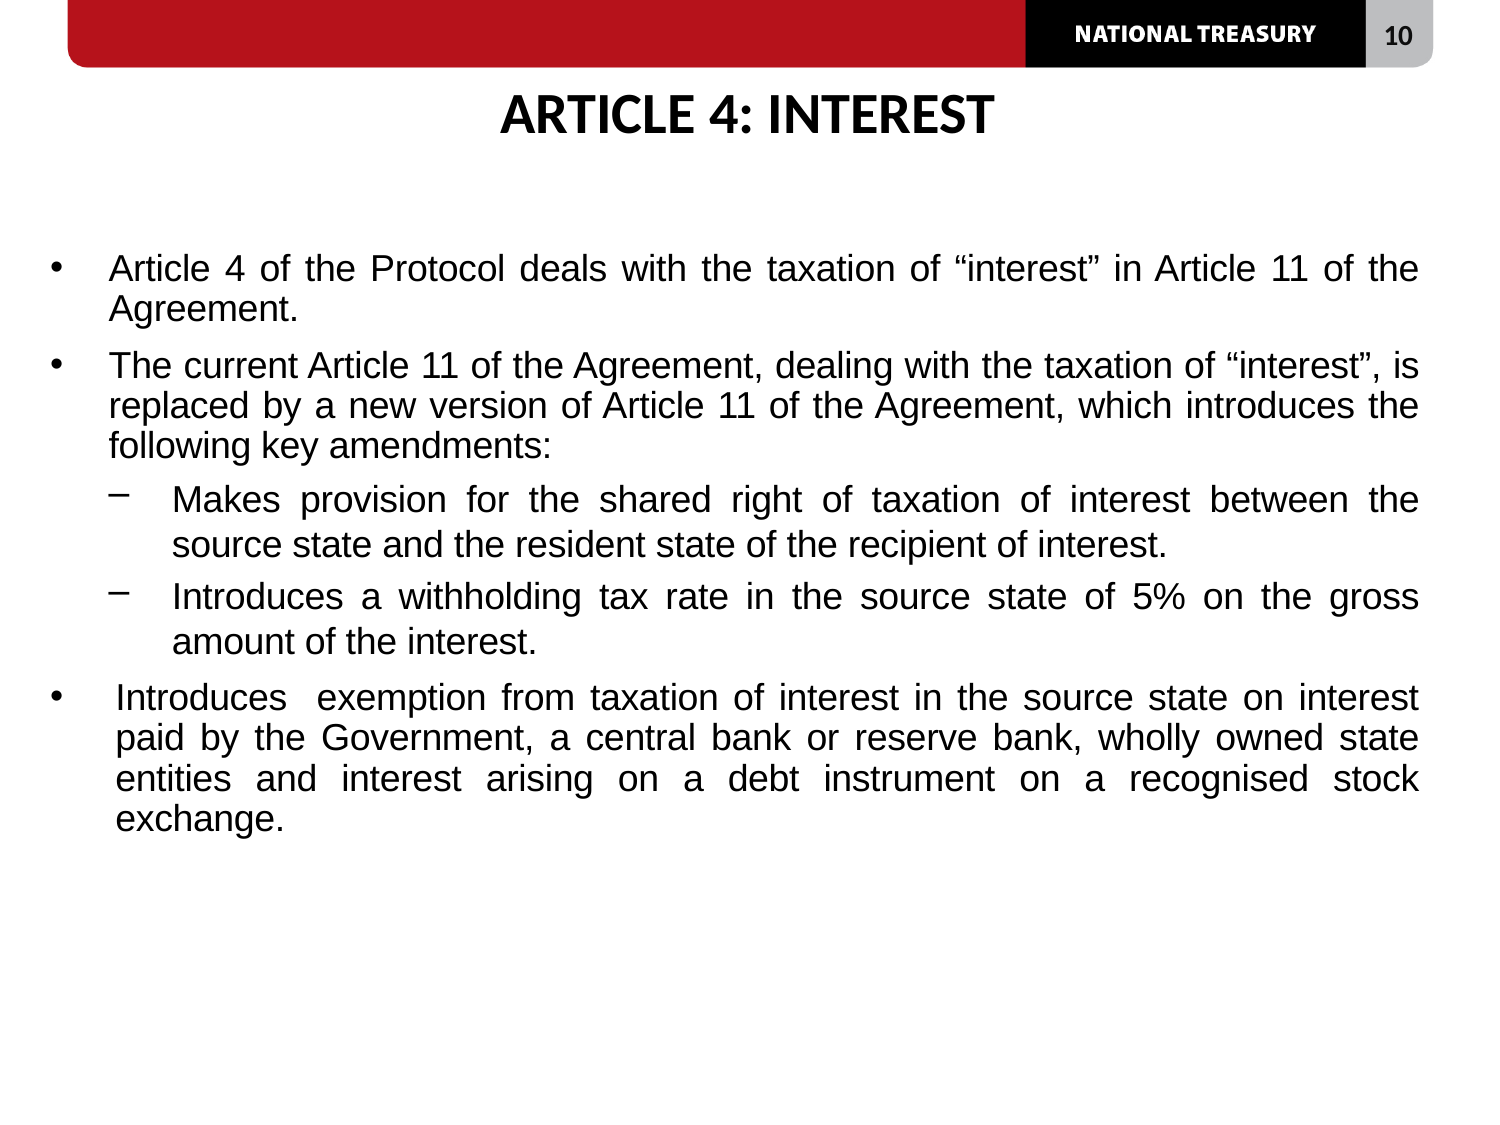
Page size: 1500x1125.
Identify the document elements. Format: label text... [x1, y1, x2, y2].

title ARTICLE 4: INTEREST [47, 67, 1448, 160]
picture [0, 0, 1500, 1125]
list Article 4 of the Protocol deals with the taxation of “interest” in Article 11 of the Agreement. The current Article 11 of the Agreement, dealing with the taxation of “interest”, is replaced by a new version of Article 11 of the Agreement, which introduces the following key amendments: Makes provision for the shared right of taxation of interest between the source state and the resident state of the recipient of interest. Introduces a withholding tax rate in the source state of 5% on the gross amount of the interest. Introduces exemption from taxation of interest in the source state on interest paid by the Government, a central bank or reserve bank, wholly owned state entities and interest arising on a debt instrument on a recognised stock exchange. [34, 181, 1436, 1072]
